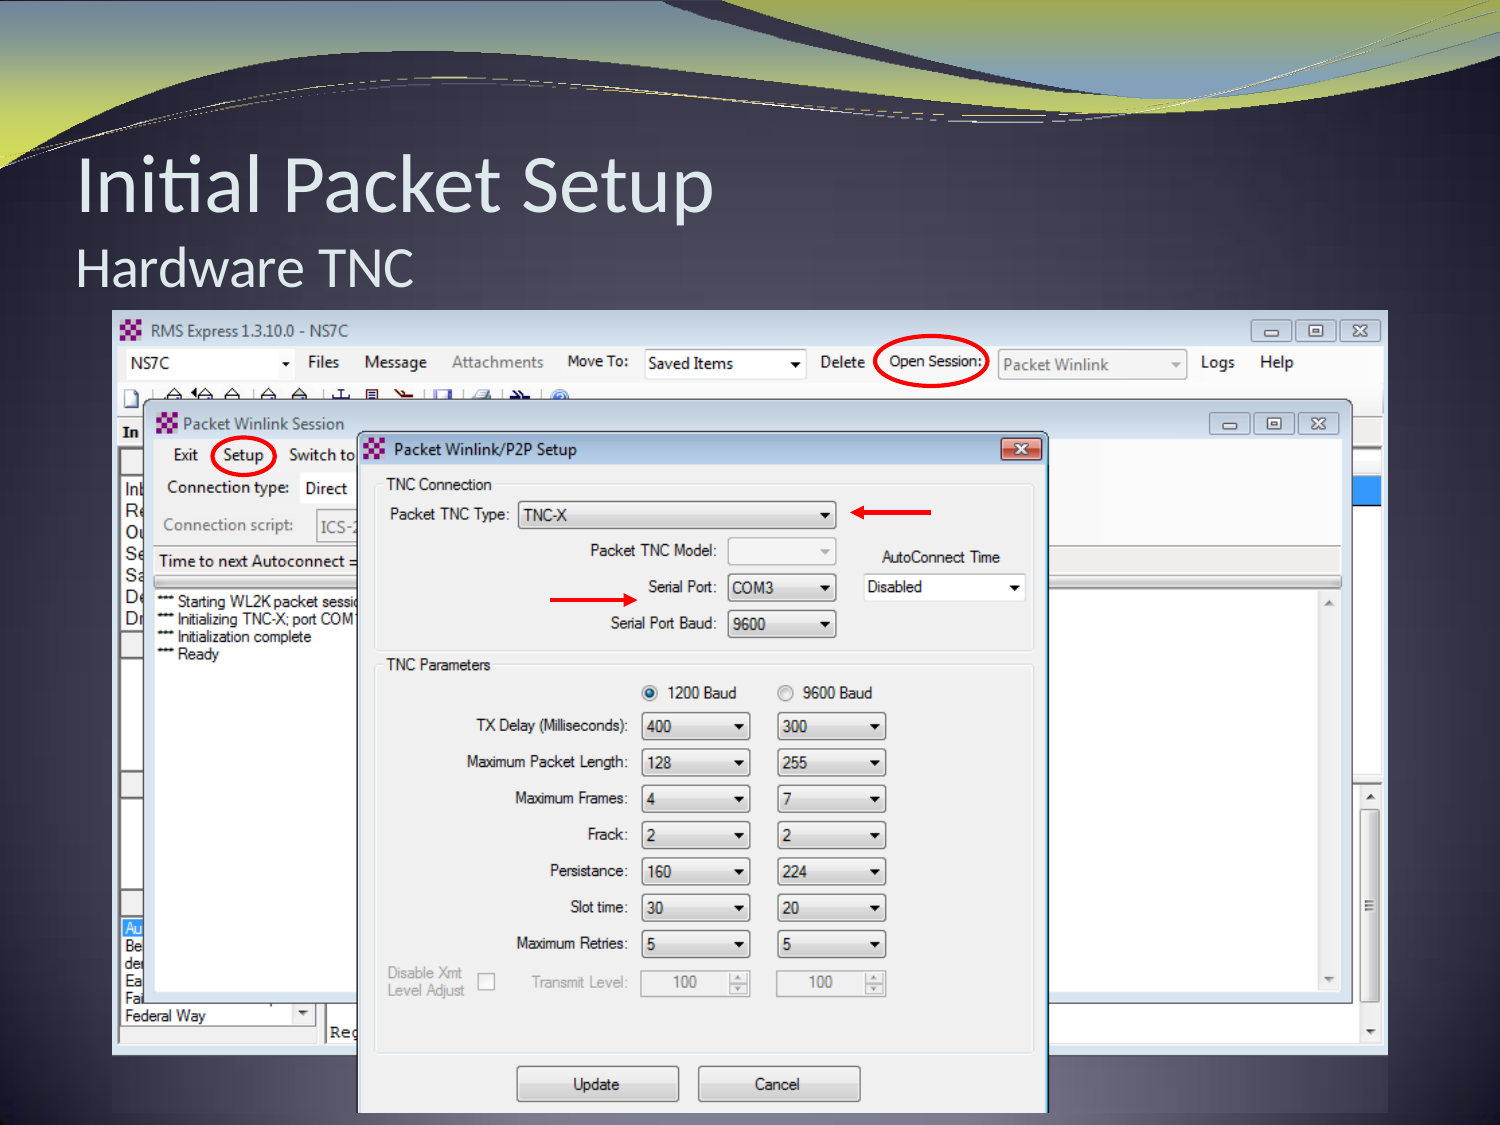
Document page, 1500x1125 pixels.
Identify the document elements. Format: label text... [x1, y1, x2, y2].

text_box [112, 310, 1388, 1113]
picture [0, 0, 1500, 1125]
title Initial Packet Setup Hardware TNC [72, 106, 1428, 318]
